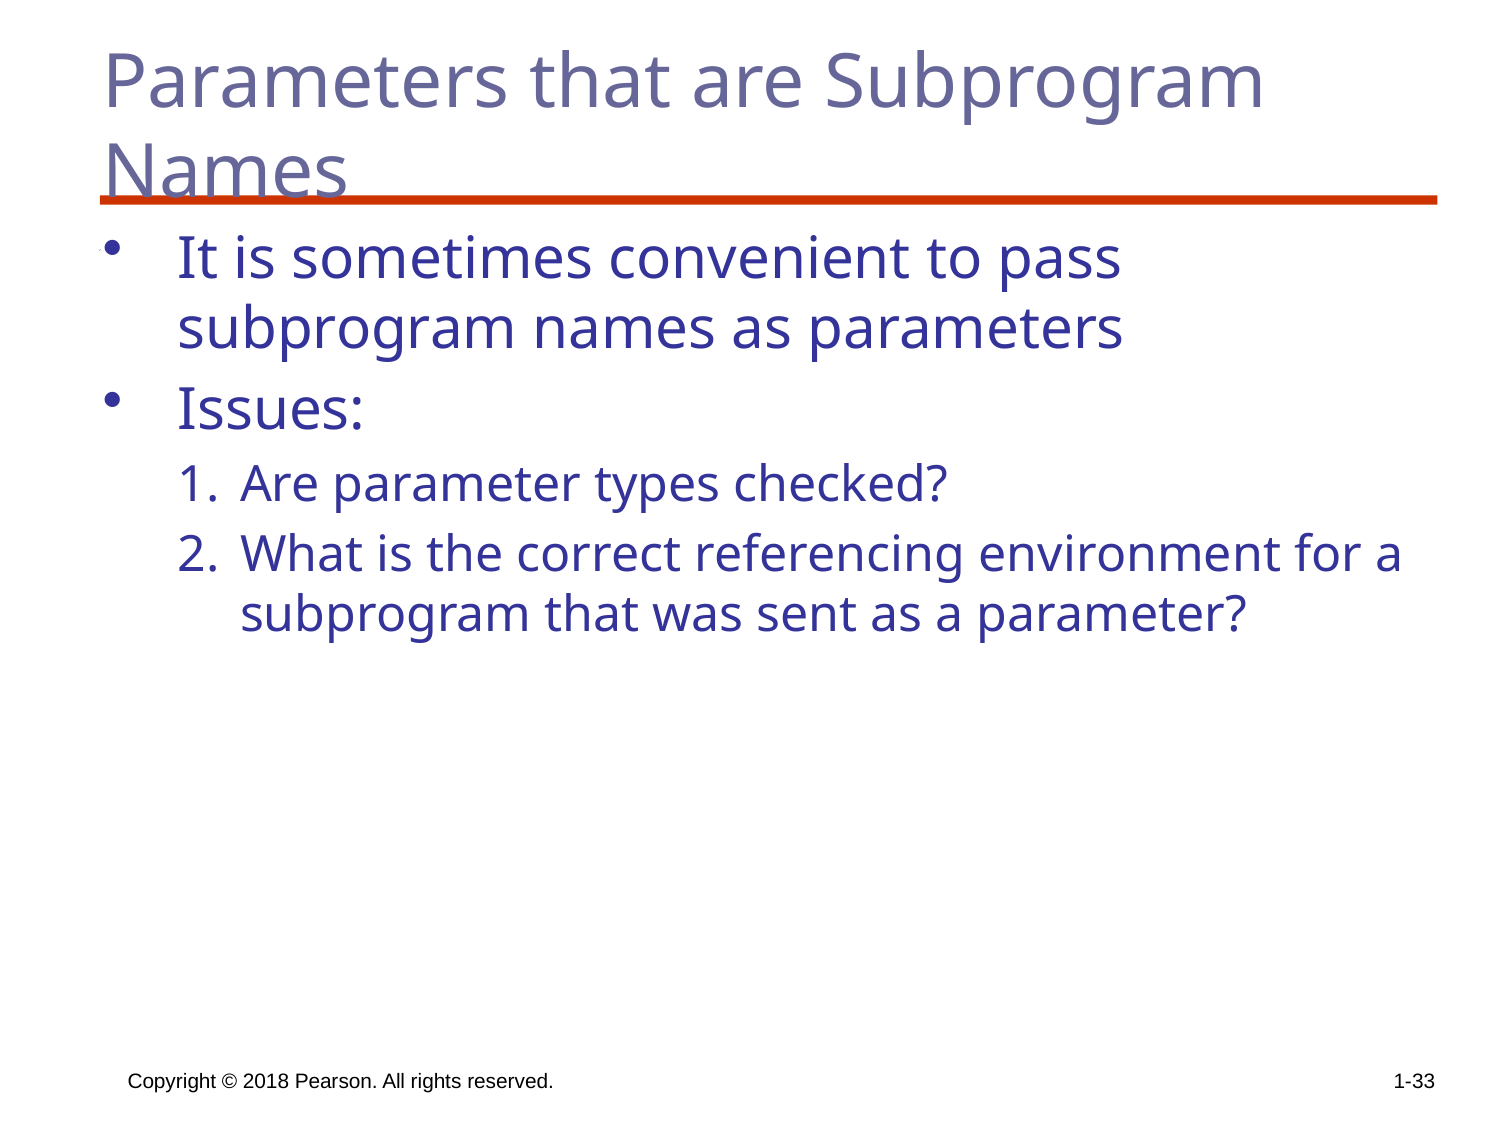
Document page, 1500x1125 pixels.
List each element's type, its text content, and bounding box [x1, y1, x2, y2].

slide_number 1-33 [1137, 1024, 1451, 1101]
title Parameters that are Subprogram Names [87, 24, 1425, 212]
list It is sometimes convenient to pass subprogram names as parameters Issues: Are parameter types checked? What is the correct referencing environment for a subprogram that was sent as a parameter? [87, 212, 1425, 1013]
footer Copyright © 2018 Pearson. All rights reserved. [112, 1024, 801, 1101]
